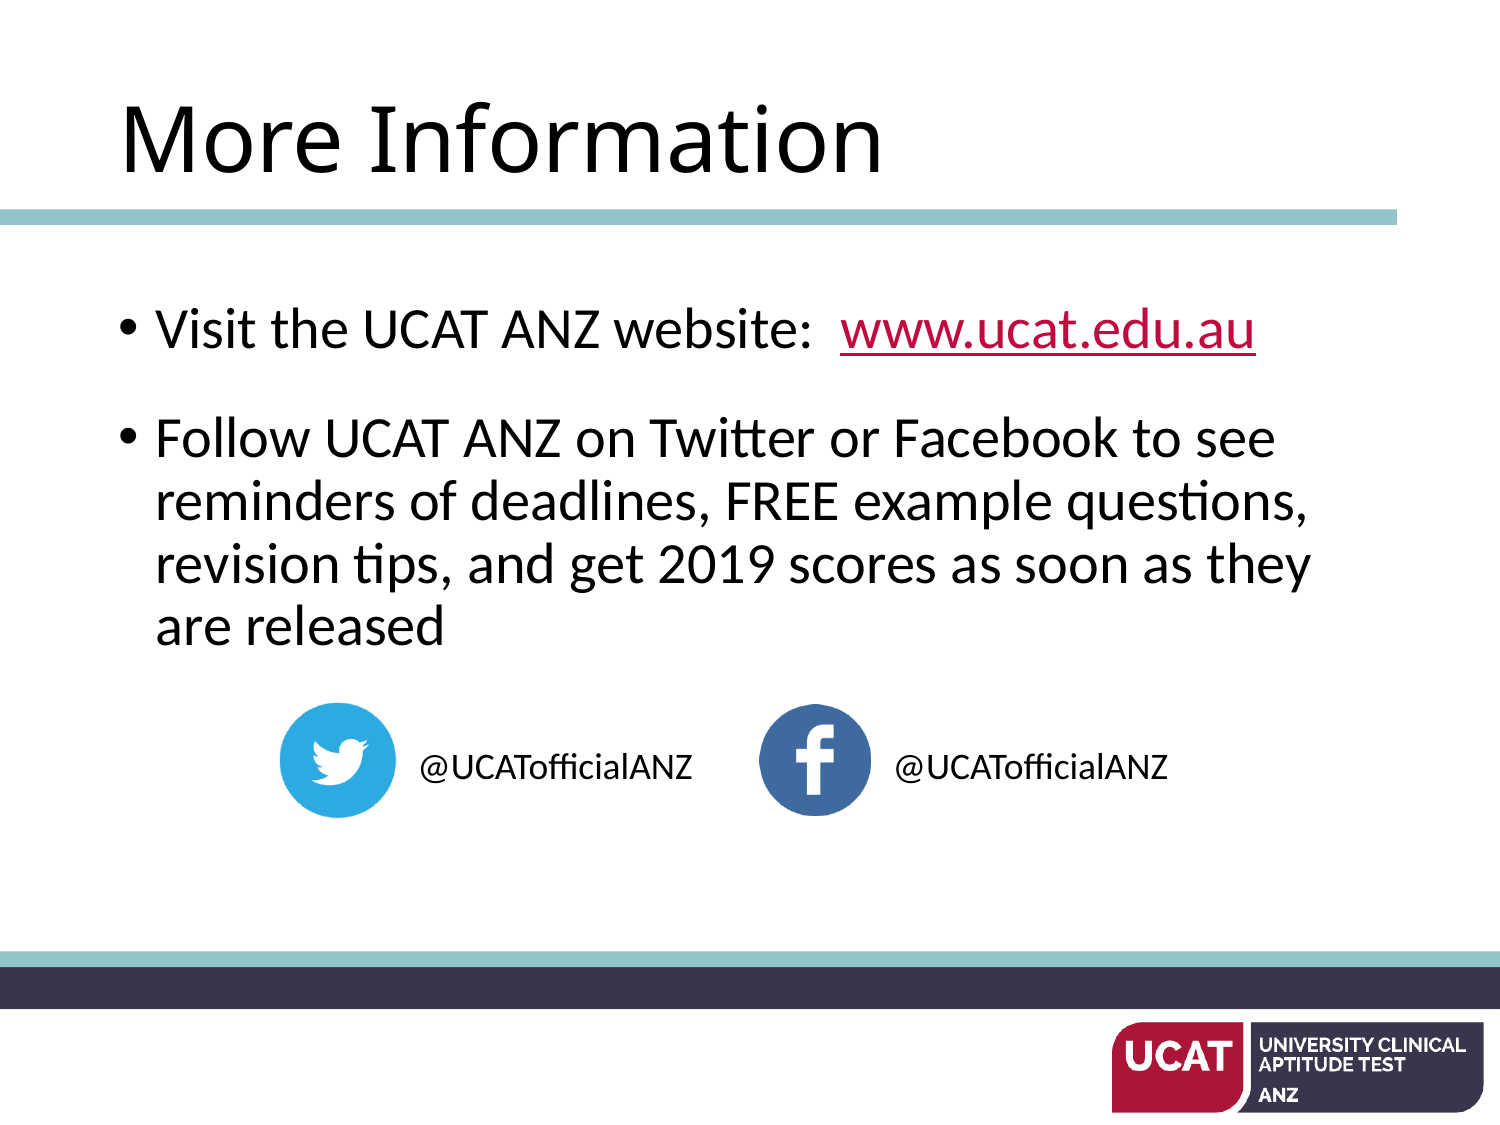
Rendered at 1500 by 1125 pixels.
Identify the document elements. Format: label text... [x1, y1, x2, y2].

list Visit the UCAT ANZ website: www.ucat.edu.au Follow UCAT ANZ on Twitter or Facebook to see reminders of deadlines, FREE example questions, revision tips, and get 2019 scores as soon as they are released [103, 290, 1397, 943]
picture [759, 704, 871, 816]
title More Information [103, 59, 1397, 225]
picture [278, 701, 397, 820]
picture [1112, 1022, 1484, 1113]
text_box @UCATofficialANZ @UCATofficialANZ [396, 734, 1342, 885]
